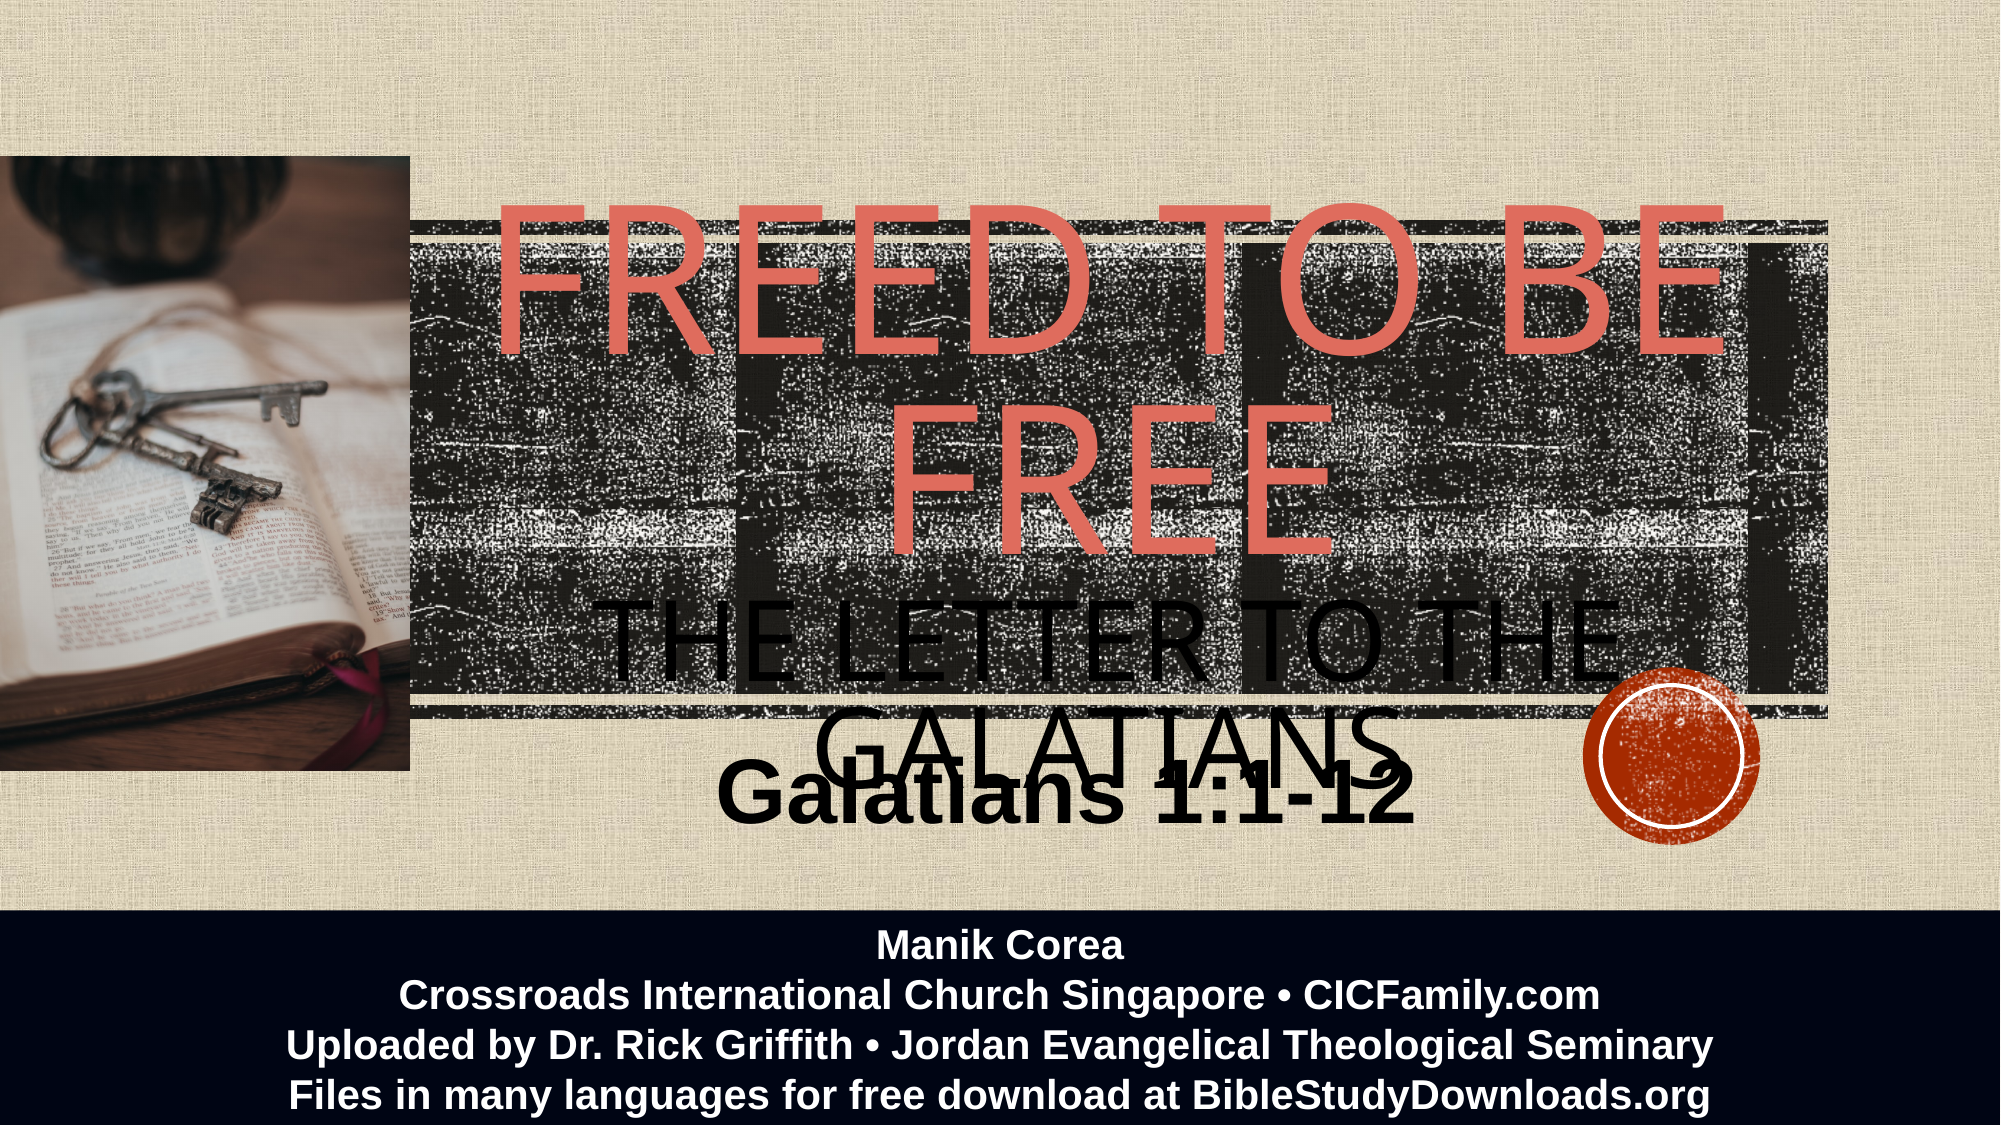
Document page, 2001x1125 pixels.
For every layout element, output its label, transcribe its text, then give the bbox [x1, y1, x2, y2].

text_box Galatians 1:1-12 [204, 722, 1930, 866]
text_box Manik Corea Crossroads International Church Singapore • CICFamily.com Uploaded by Dr. Rick Griffith • Jordan Evangelical Theological Seminary Files in many languages for free download at BibleStudyDownloads.org [0, 910, 2000, 1125]
picture [0, 0, 2001, 1125]
title Freed to be free THE LETTER TO THE GALATIANS [410, 234, 1922, 722]
